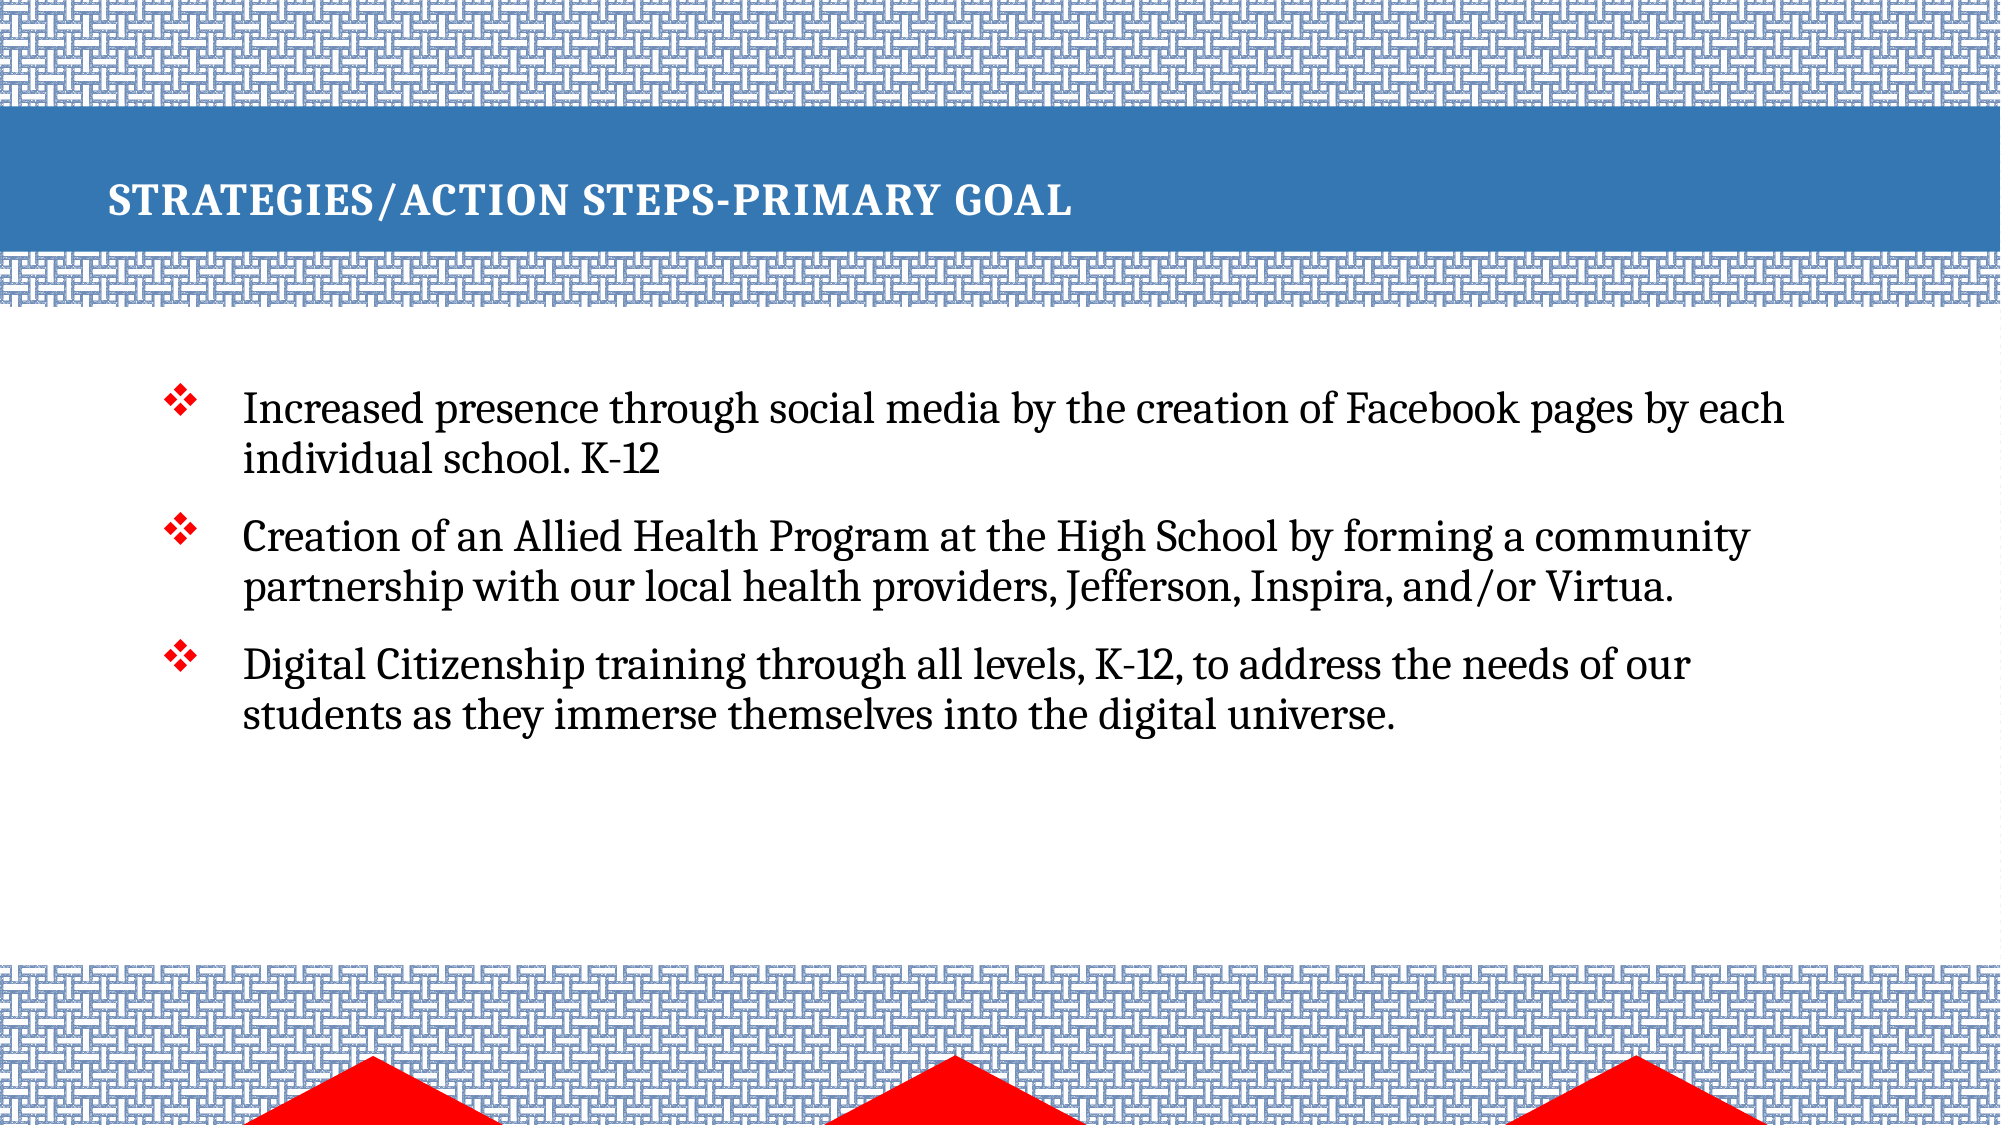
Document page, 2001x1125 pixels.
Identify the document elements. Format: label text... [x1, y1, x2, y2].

text_box [0, 306, 2000, 966]
title Strategies/Action Steps-Primary Goal [94, 172, 1927, 287]
list Increased presence through social media by the creation of Facebook pages by each individual school. K-12 Creation of an Allied Health Program at the High School by forming a community partnership with our local health providers, Jefferson, Inspira, and/or Virtua. Digital Citizenship training through all levels, K-12, to address the needs of our students as they immerse themselves into the digital universe. [114, 376, 1840, 842]
text_box [240, 1054, 506, 1125]
text_box [0, 106, 2000, 252]
text_box [822, 1054, 1088, 1125]
text_box [1503, 1054, 1769, 1125]
